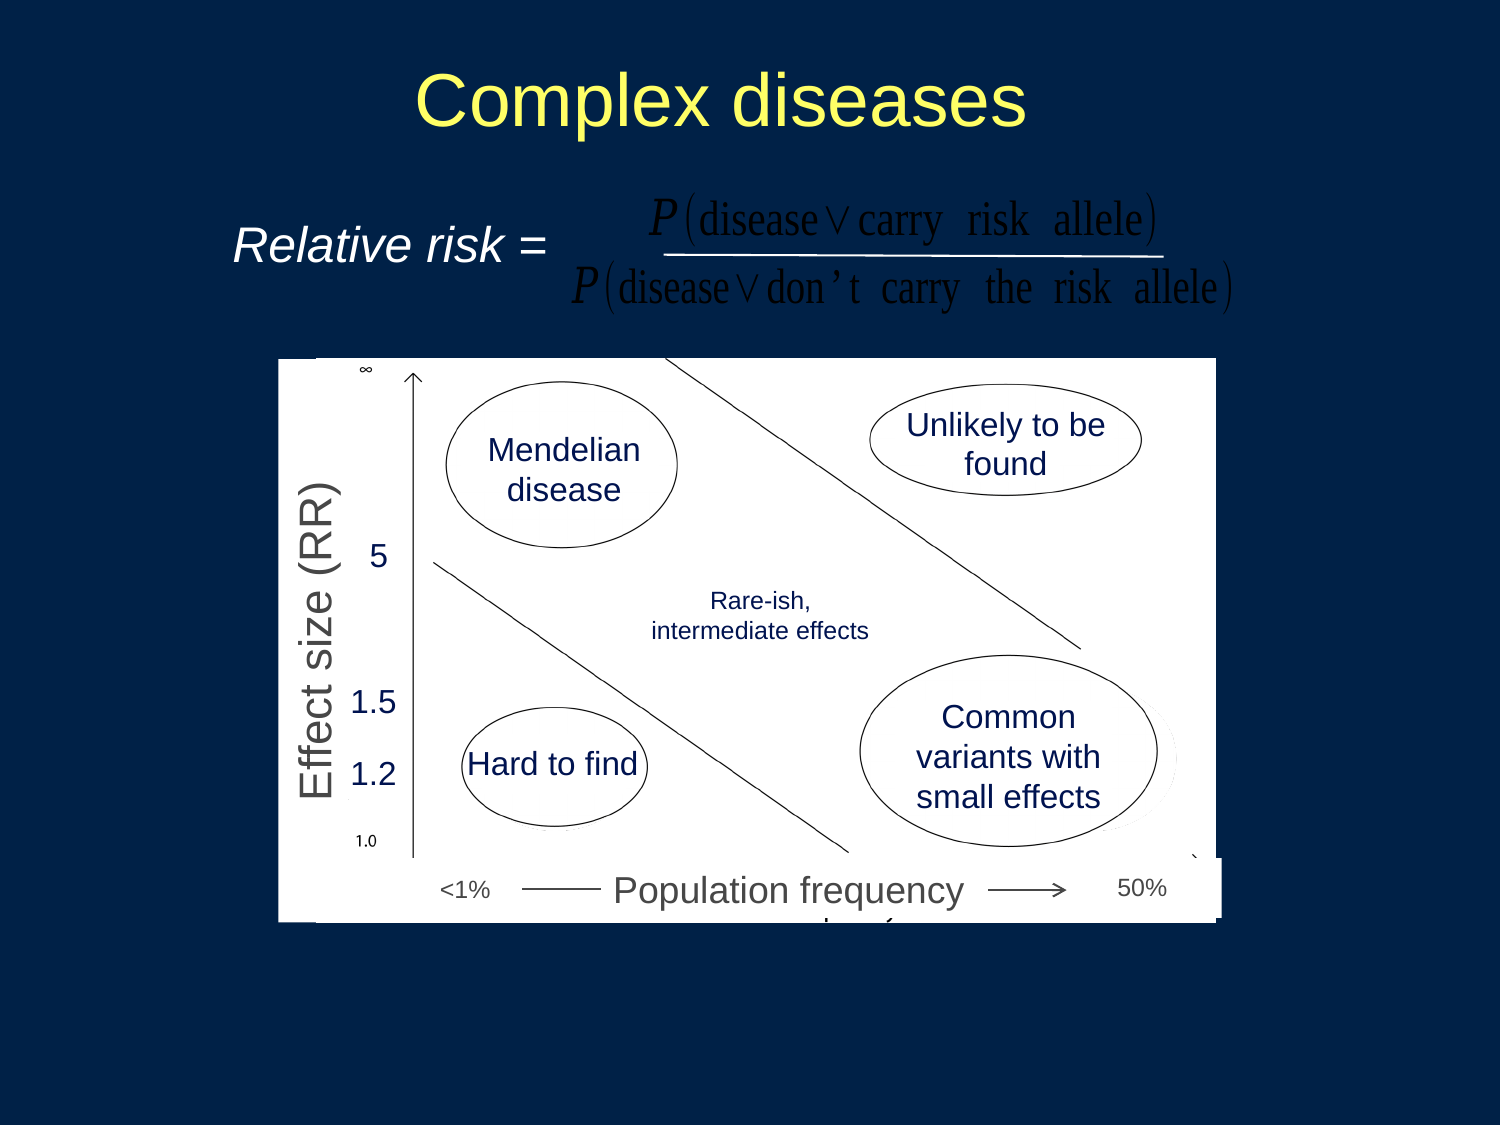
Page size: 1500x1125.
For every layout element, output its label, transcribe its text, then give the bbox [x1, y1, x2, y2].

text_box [208, 188, 1235, 318]
text_box Complex diseases [149, 40, 1294, 149]
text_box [278, 357, 1222, 924]
